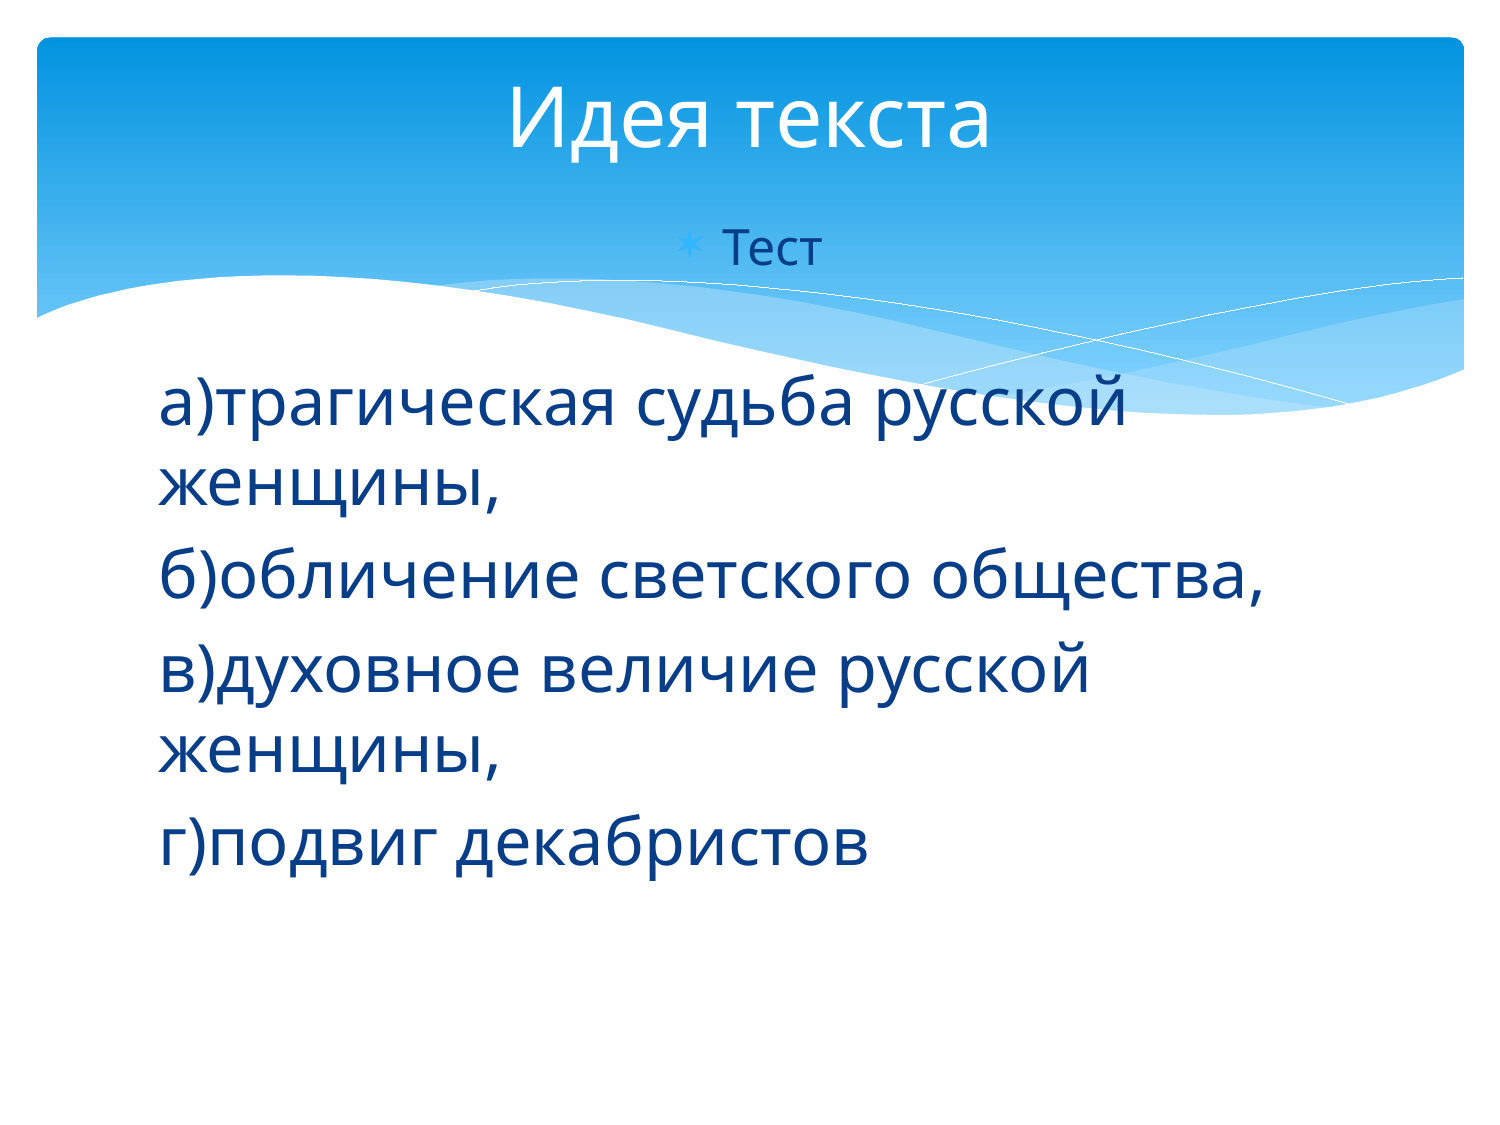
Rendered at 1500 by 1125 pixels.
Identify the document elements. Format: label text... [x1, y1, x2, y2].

list Тест а)трагическая судьба русской женщины, б)обличение светского общества, в)духовное величие русской женщины, г)подвиг декабристов [143, 208, 1359, 1005]
title Идея текста [75, 55, 1425, 173]
